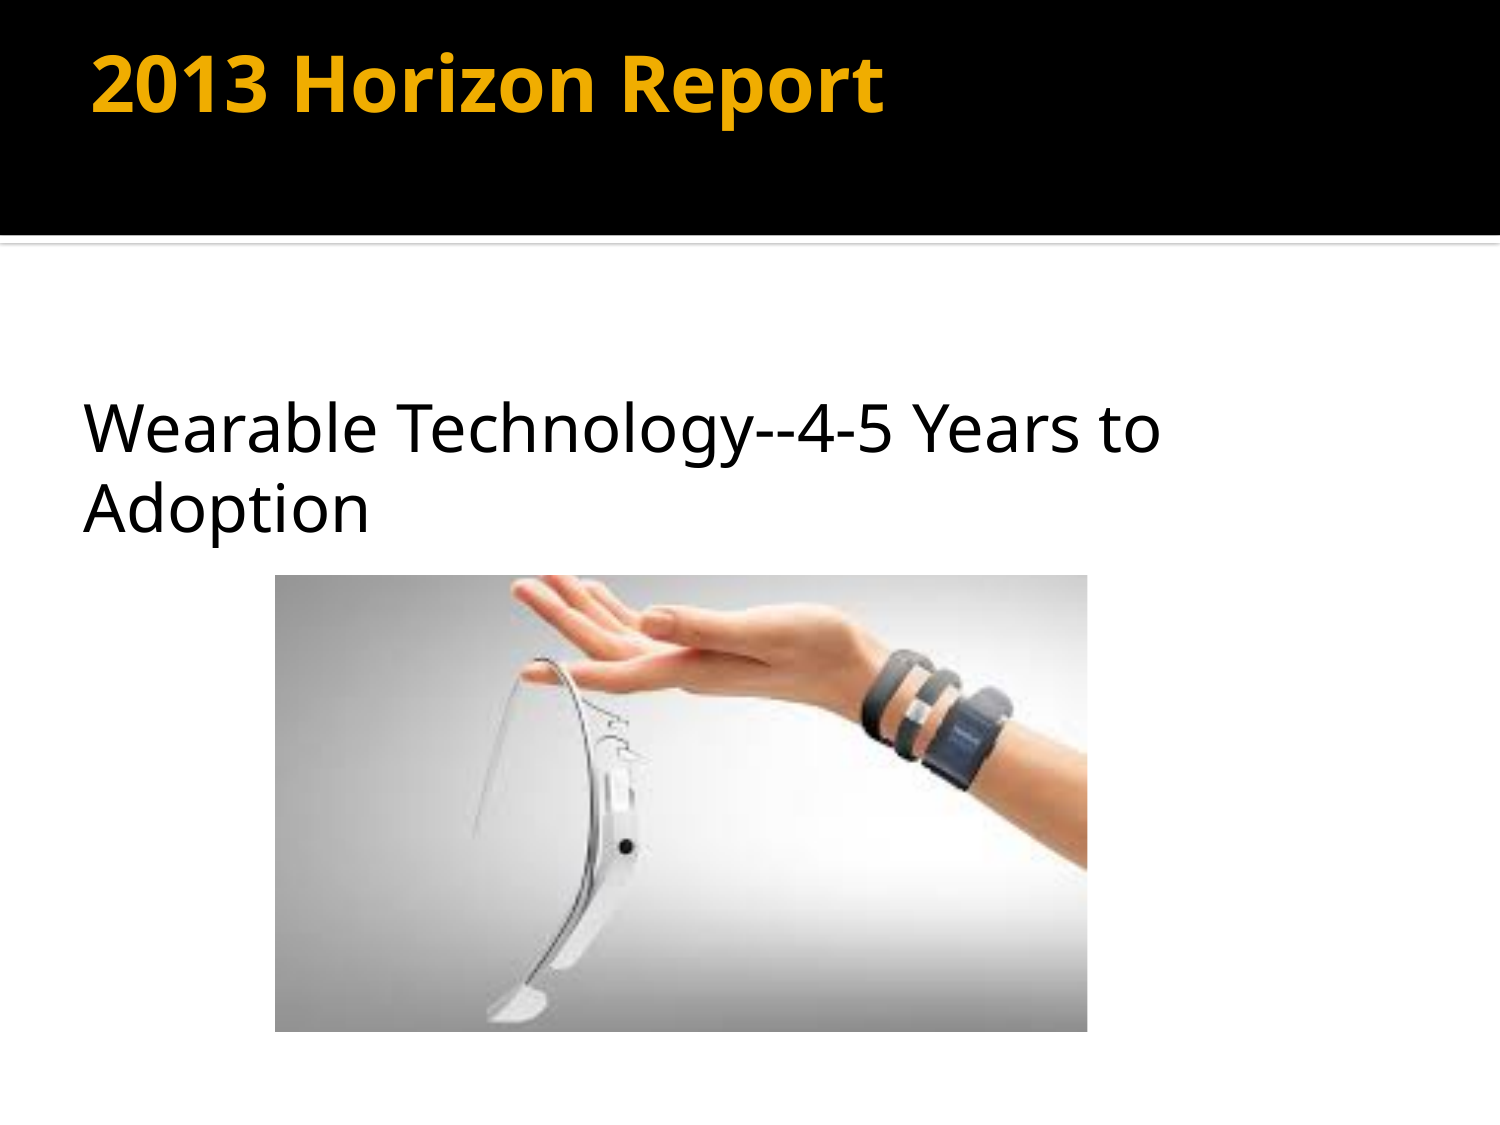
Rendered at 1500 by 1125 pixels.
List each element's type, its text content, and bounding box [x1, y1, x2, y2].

list Wearable Technology--4-5 Years to Adoption [75, 291, 1425, 1050]
title 2013 Horizon Report [75, 25, 1425, 231]
picture [274, 574, 1088, 1032]
